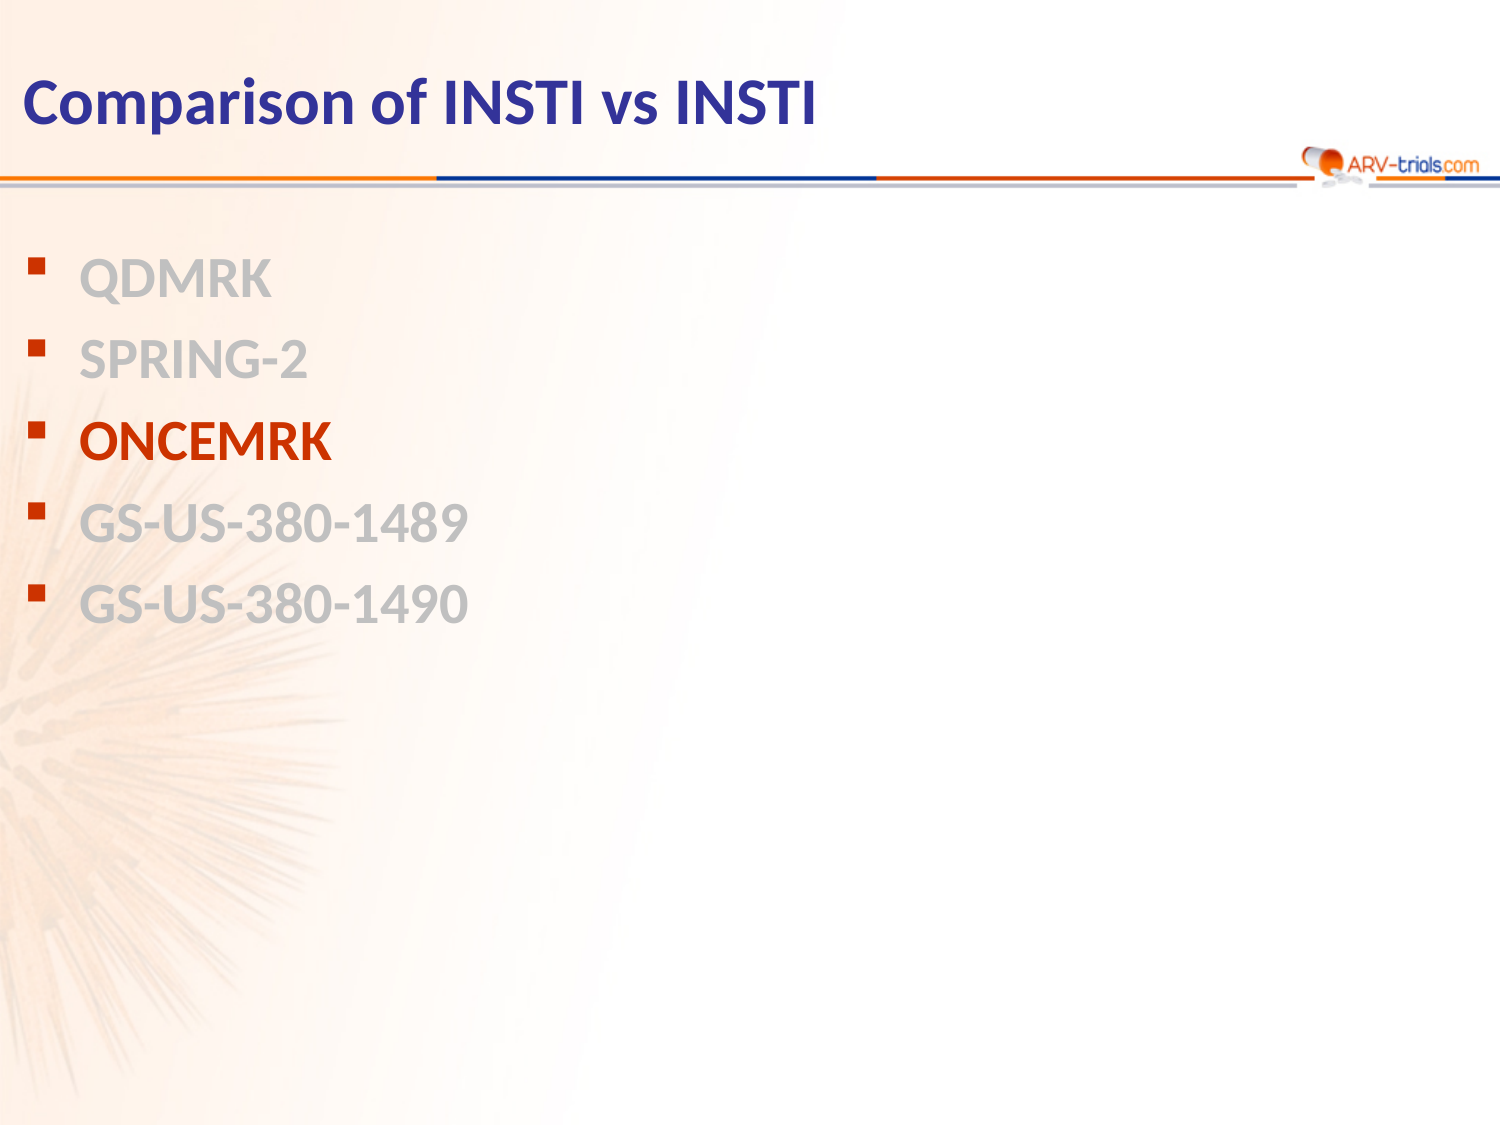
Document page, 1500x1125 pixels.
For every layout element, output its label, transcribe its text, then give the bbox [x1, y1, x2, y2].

picture [0, 0, 1500, 1125]
list QDMRK SPRING-2 ONCEMRK GS-US-380-1489 GS-US-380-1490 [8, 231, 1489, 1102]
title Comparison of INSTI vs INSTI [8, 7, 1353, 189]
